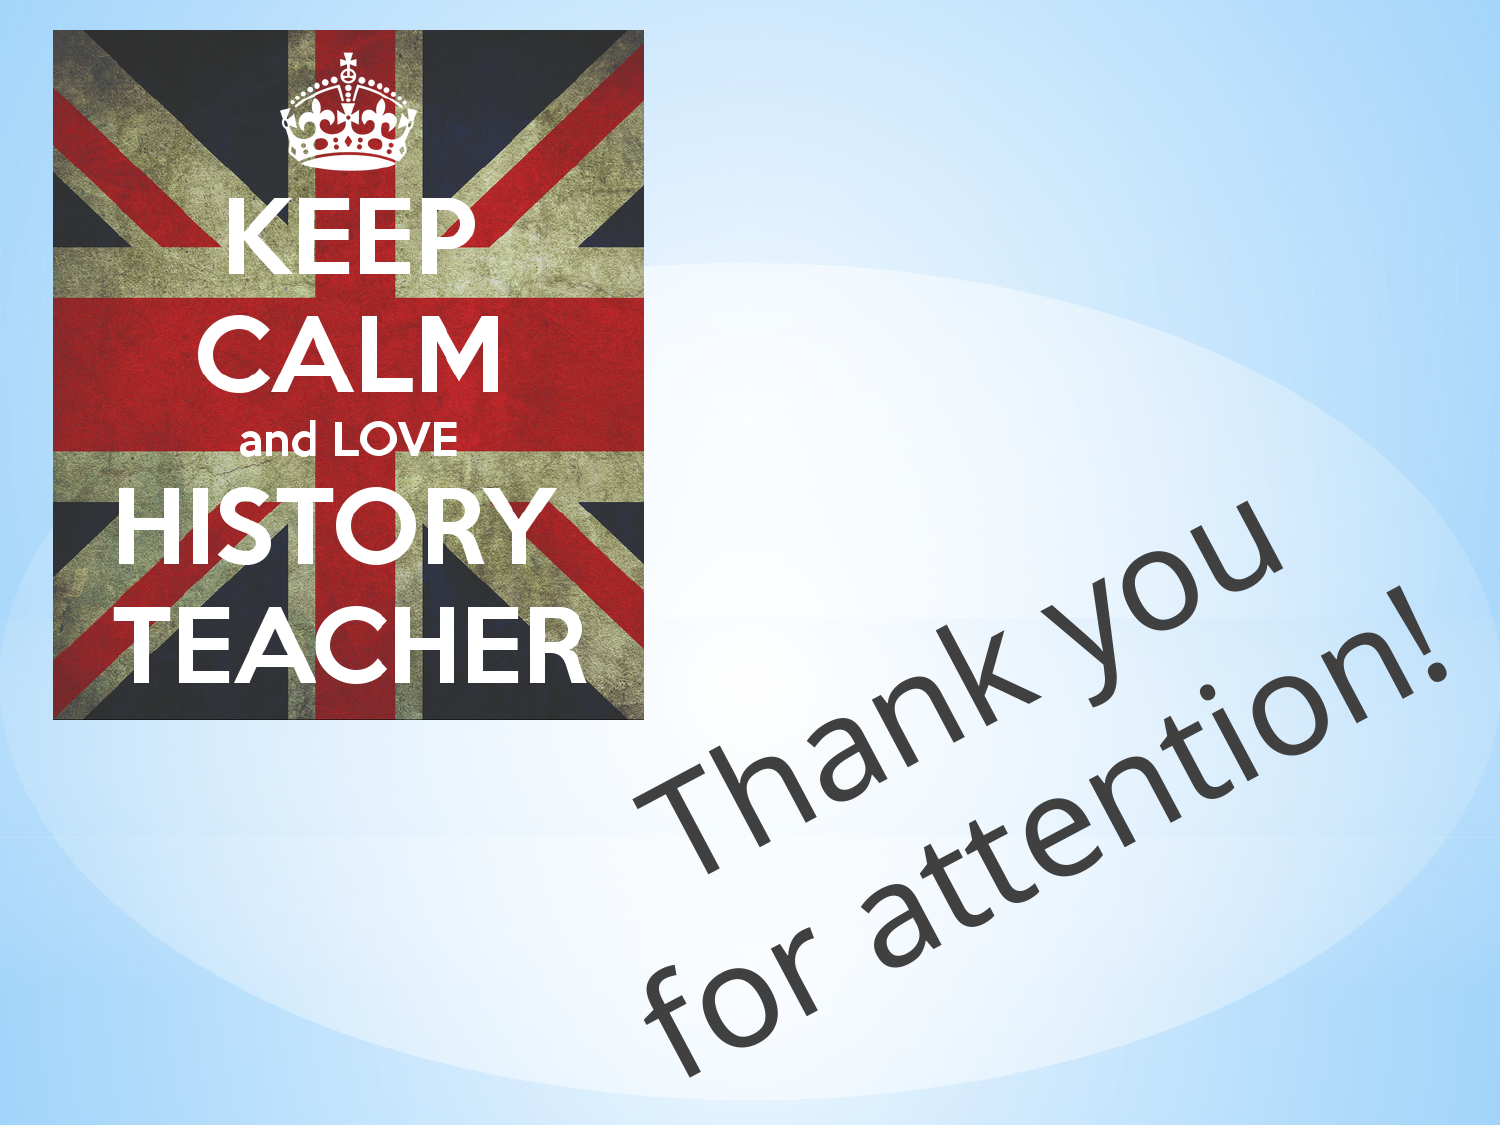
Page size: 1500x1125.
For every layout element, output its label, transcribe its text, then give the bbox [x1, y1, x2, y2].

picture [52, 30, 644, 720]
list Thank you for attention! [500, 375, 1500, 1125]
